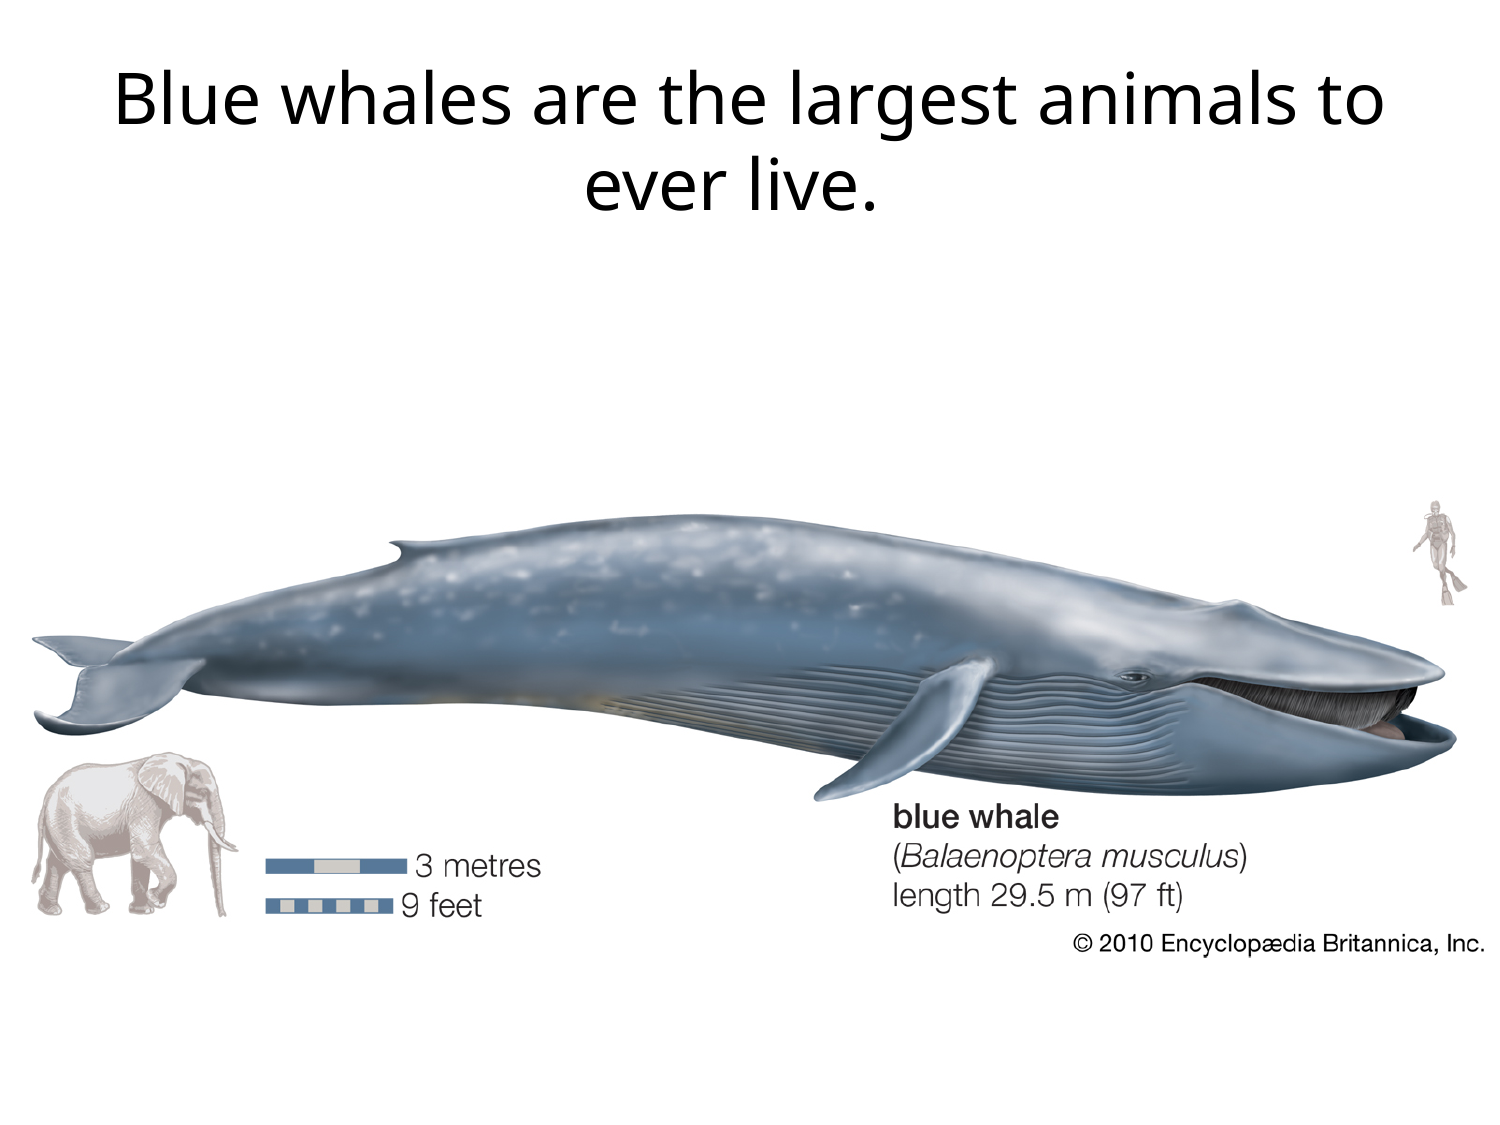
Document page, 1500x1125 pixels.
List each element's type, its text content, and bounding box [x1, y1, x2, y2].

title Blue whales are the largest animals to ever live. [75, 45, 1425, 233]
picture [0, 487, 1497, 963]
